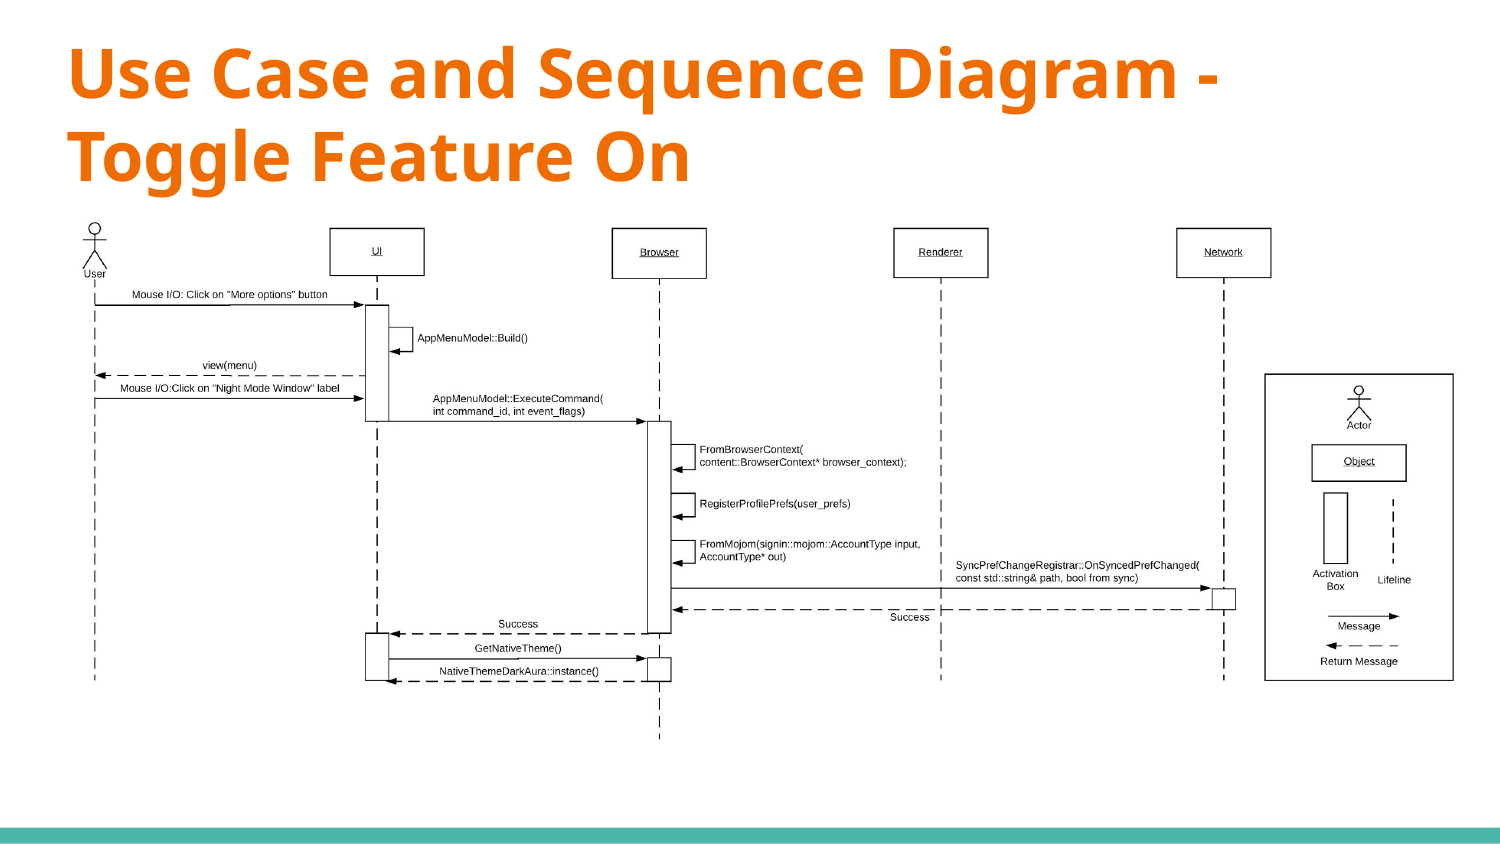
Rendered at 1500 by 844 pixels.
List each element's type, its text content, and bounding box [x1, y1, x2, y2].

picture [11, 199, 1488, 763]
title Use Case and Sequence Diagram - Toggle Feature On [51, 14, 1449, 131]
